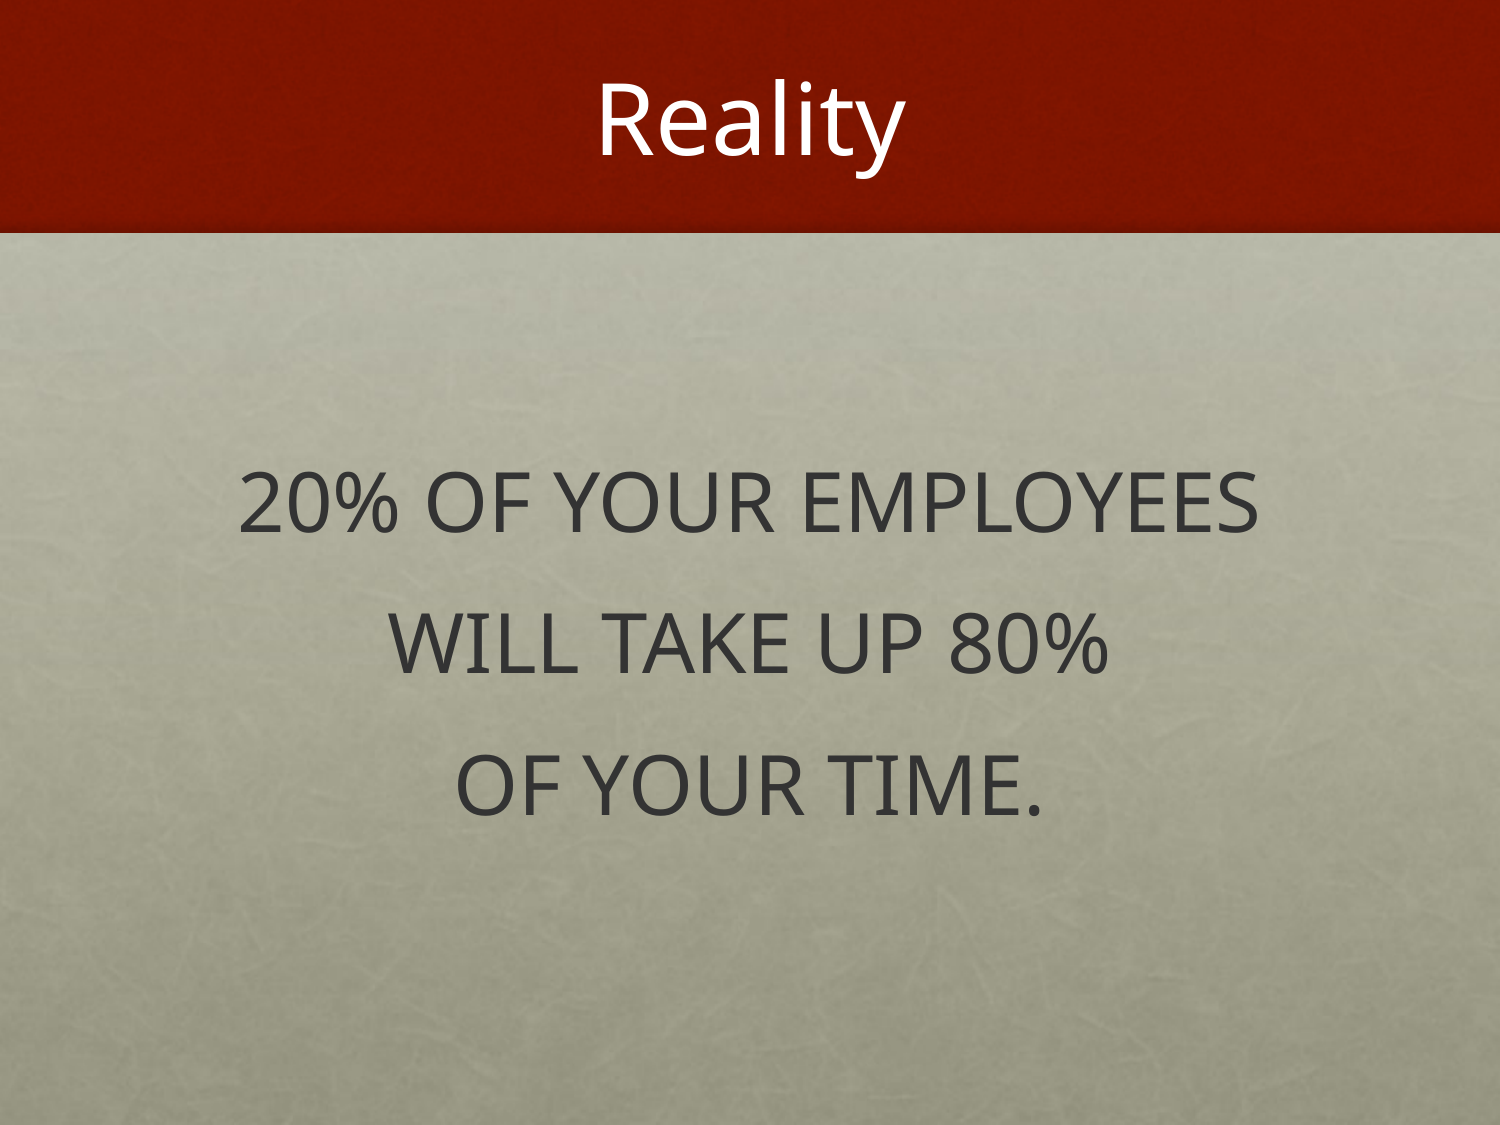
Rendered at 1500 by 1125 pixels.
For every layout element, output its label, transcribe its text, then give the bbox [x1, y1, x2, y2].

picture [0, 214, 1500, 1125]
list 20% OF YOUR EMPLOYEES WILL TAKE UP 80% OF YOUR TIME. [127, 299, 1372, 1005]
title Reality [127, 10, 1372, 221]
